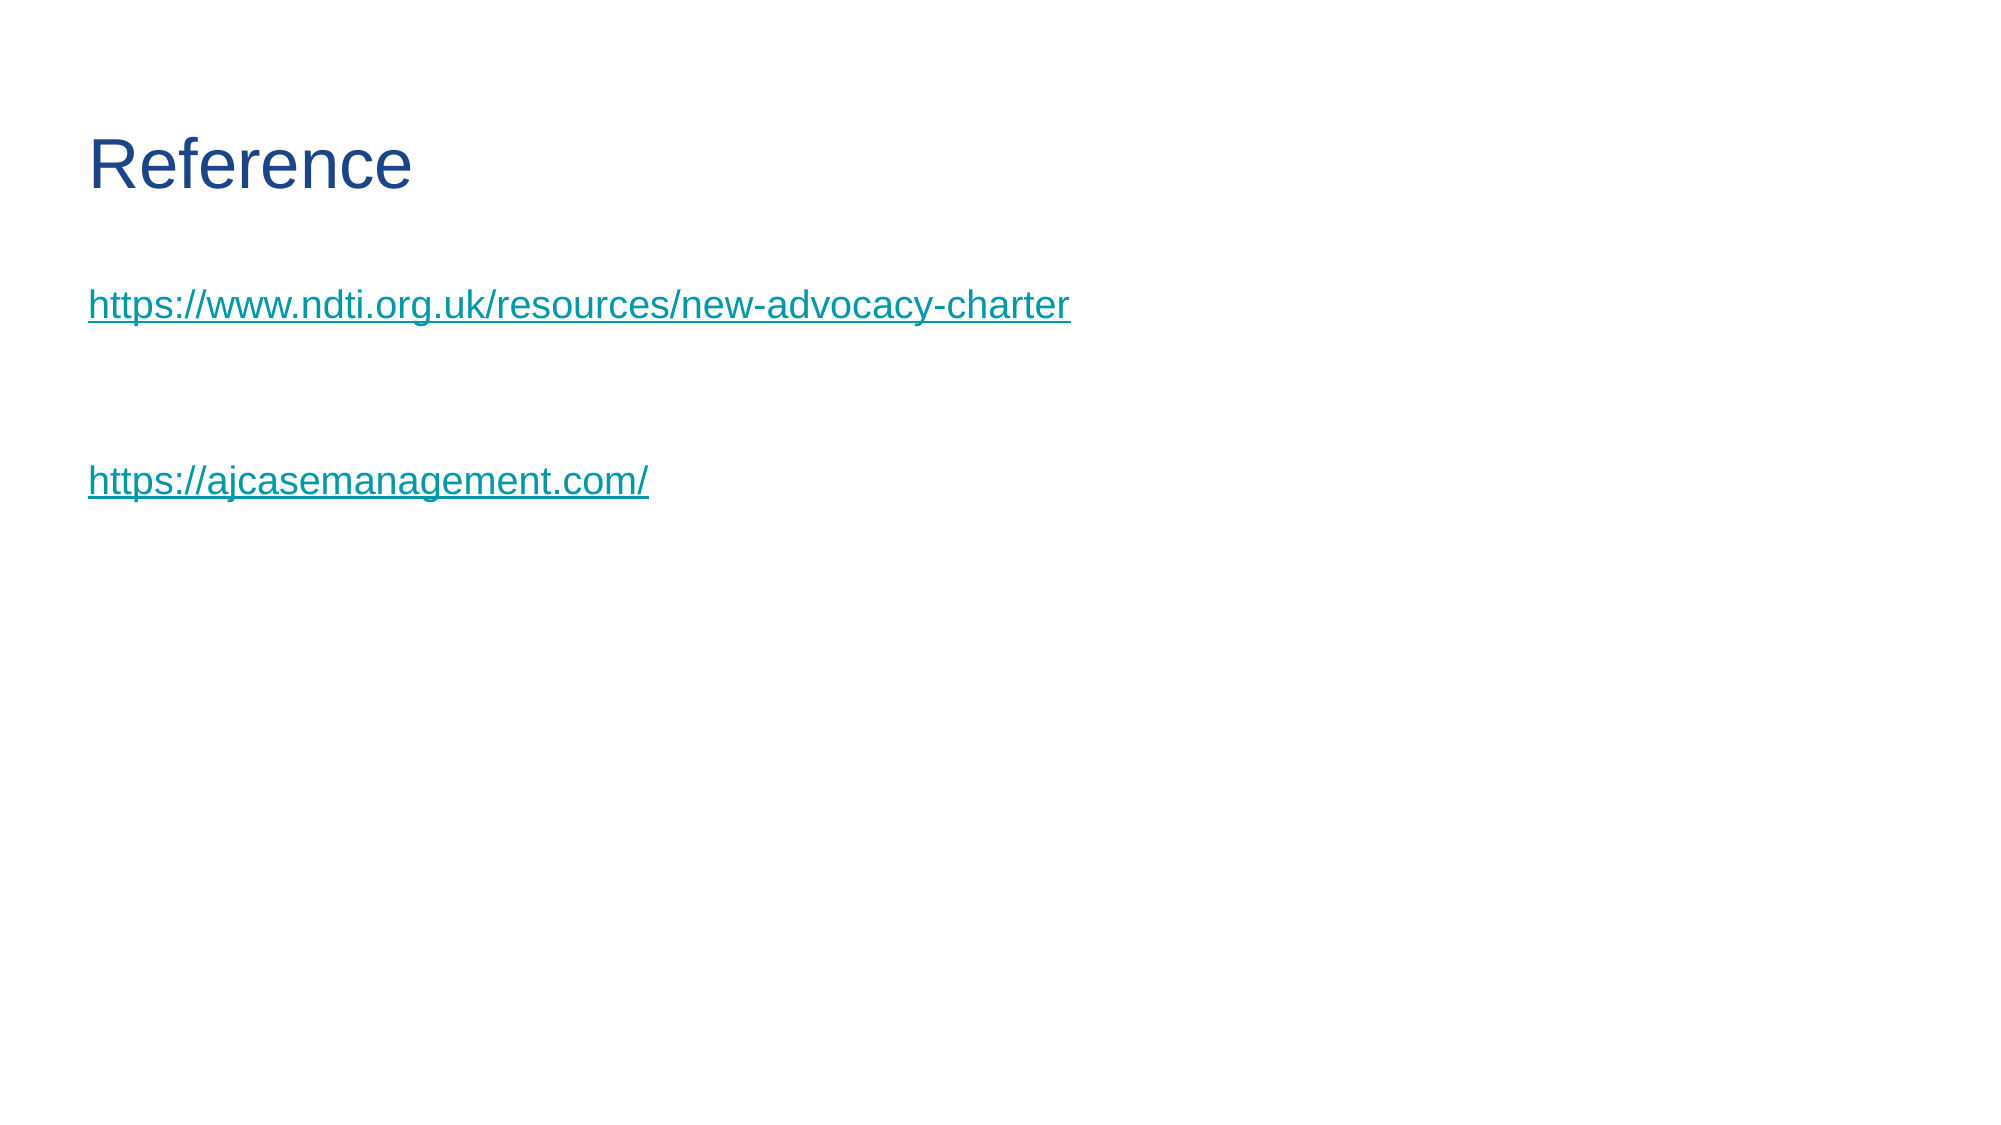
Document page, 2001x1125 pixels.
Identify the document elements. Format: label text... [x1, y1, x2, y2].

list https://www.ndti.org.uk/resources/new-advocacy-charter https://ajcasemanagement.com/ [68, 252, 1620, 1000]
title Reference [68, 97, 1932, 223]
